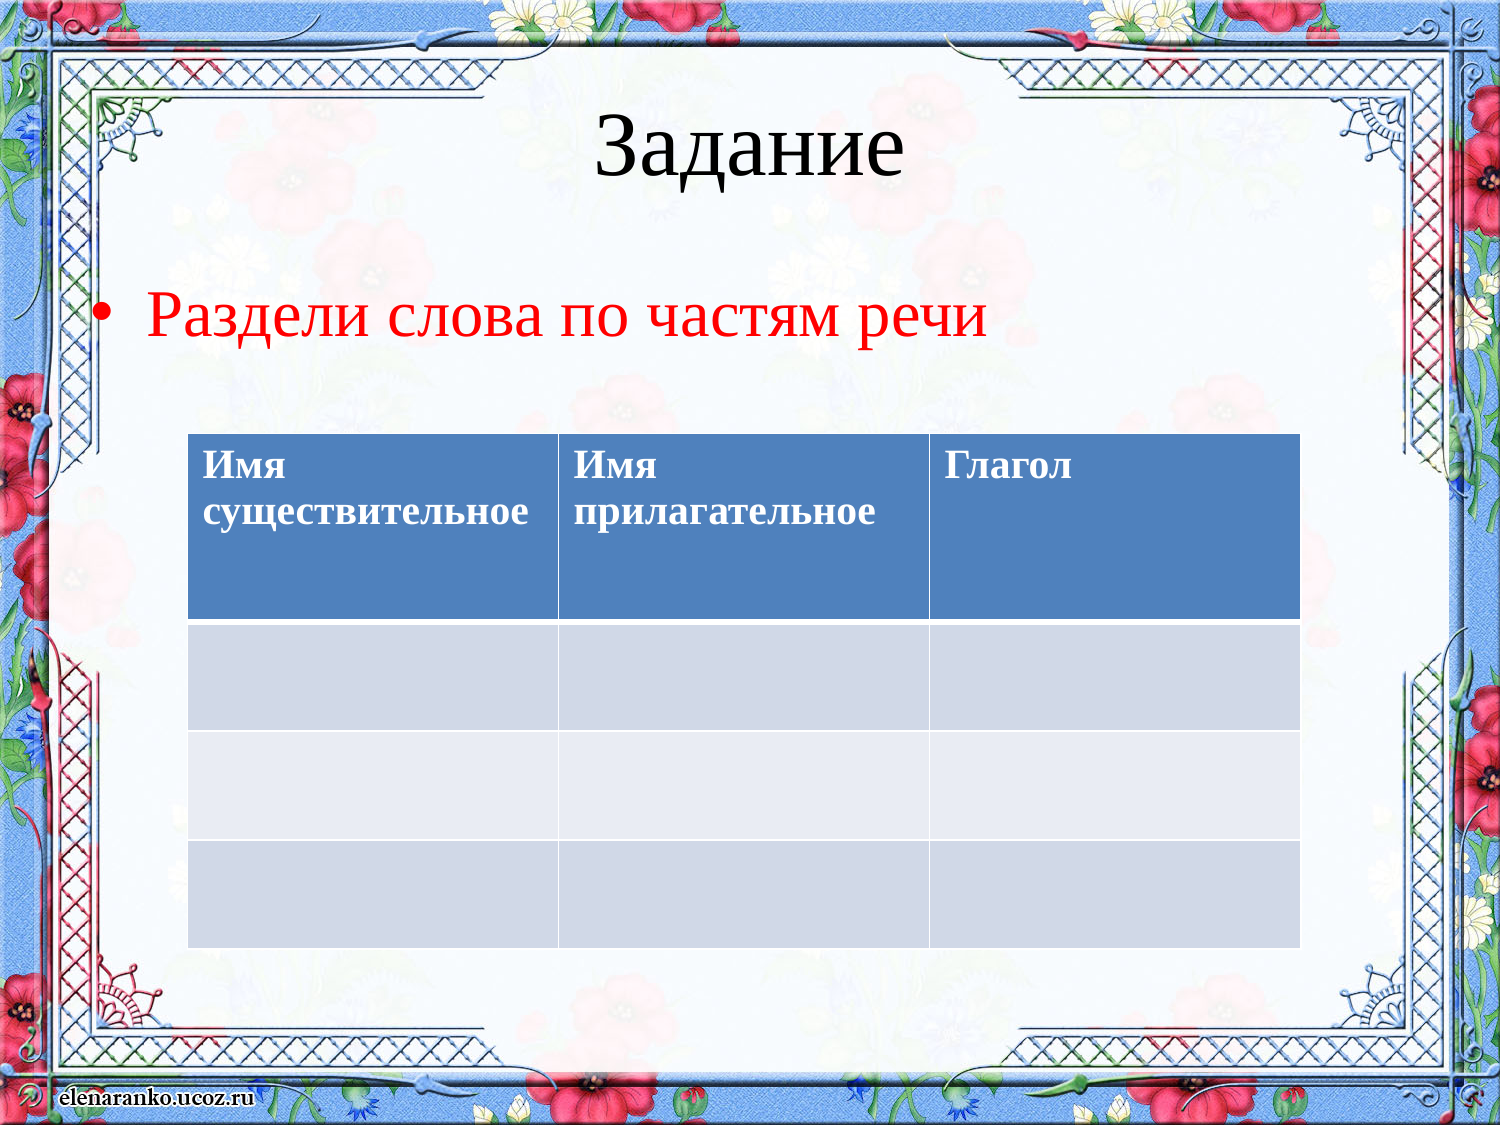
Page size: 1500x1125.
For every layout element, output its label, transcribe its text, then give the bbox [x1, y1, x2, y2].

table_cell [930, 625, 1300, 730]
table_cell [559, 841, 929, 948]
table_cell [188, 732, 558, 839]
list Раздели слова по частям речи [75, 262, 1425, 1005]
table_header Имя прилагательное [559, 434, 929, 619]
table_cell [188, 625, 558, 730]
table_cell [559, 625, 929, 730]
picture [0, 0, 1500, 1125]
table_cell [930, 841, 1300, 948]
title Задание [75, 45, 1425, 233]
table_cell [188, 841, 558, 948]
table_header Имя существительное [188, 434, 558, 619]
table_cell [559, 732, 929, 839]
table_header Глагол [930, 434, 1300, 619]
table_cell [930, 732, 1300, 839]
